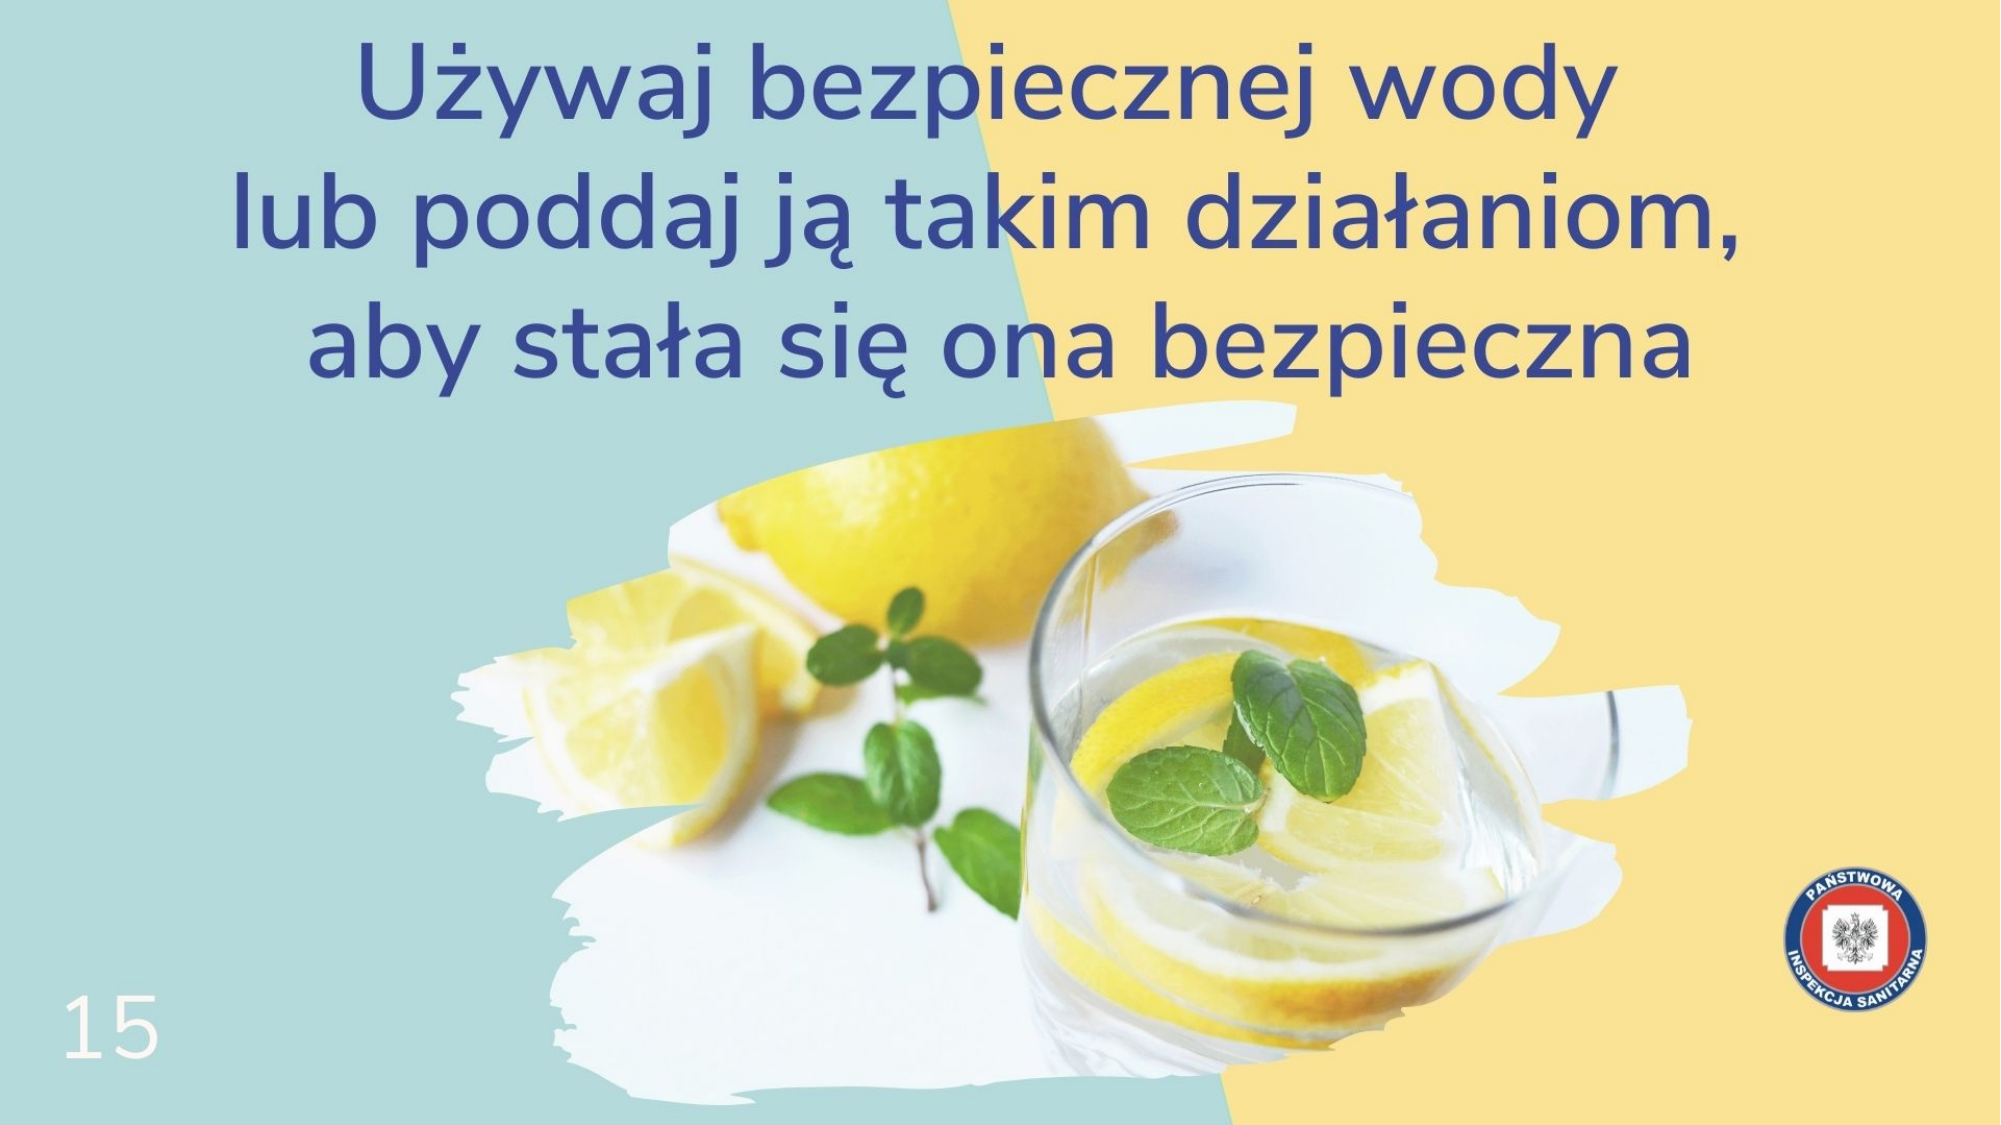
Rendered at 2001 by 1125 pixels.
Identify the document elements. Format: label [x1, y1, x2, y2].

list [0, 0, 2000, 1125]
